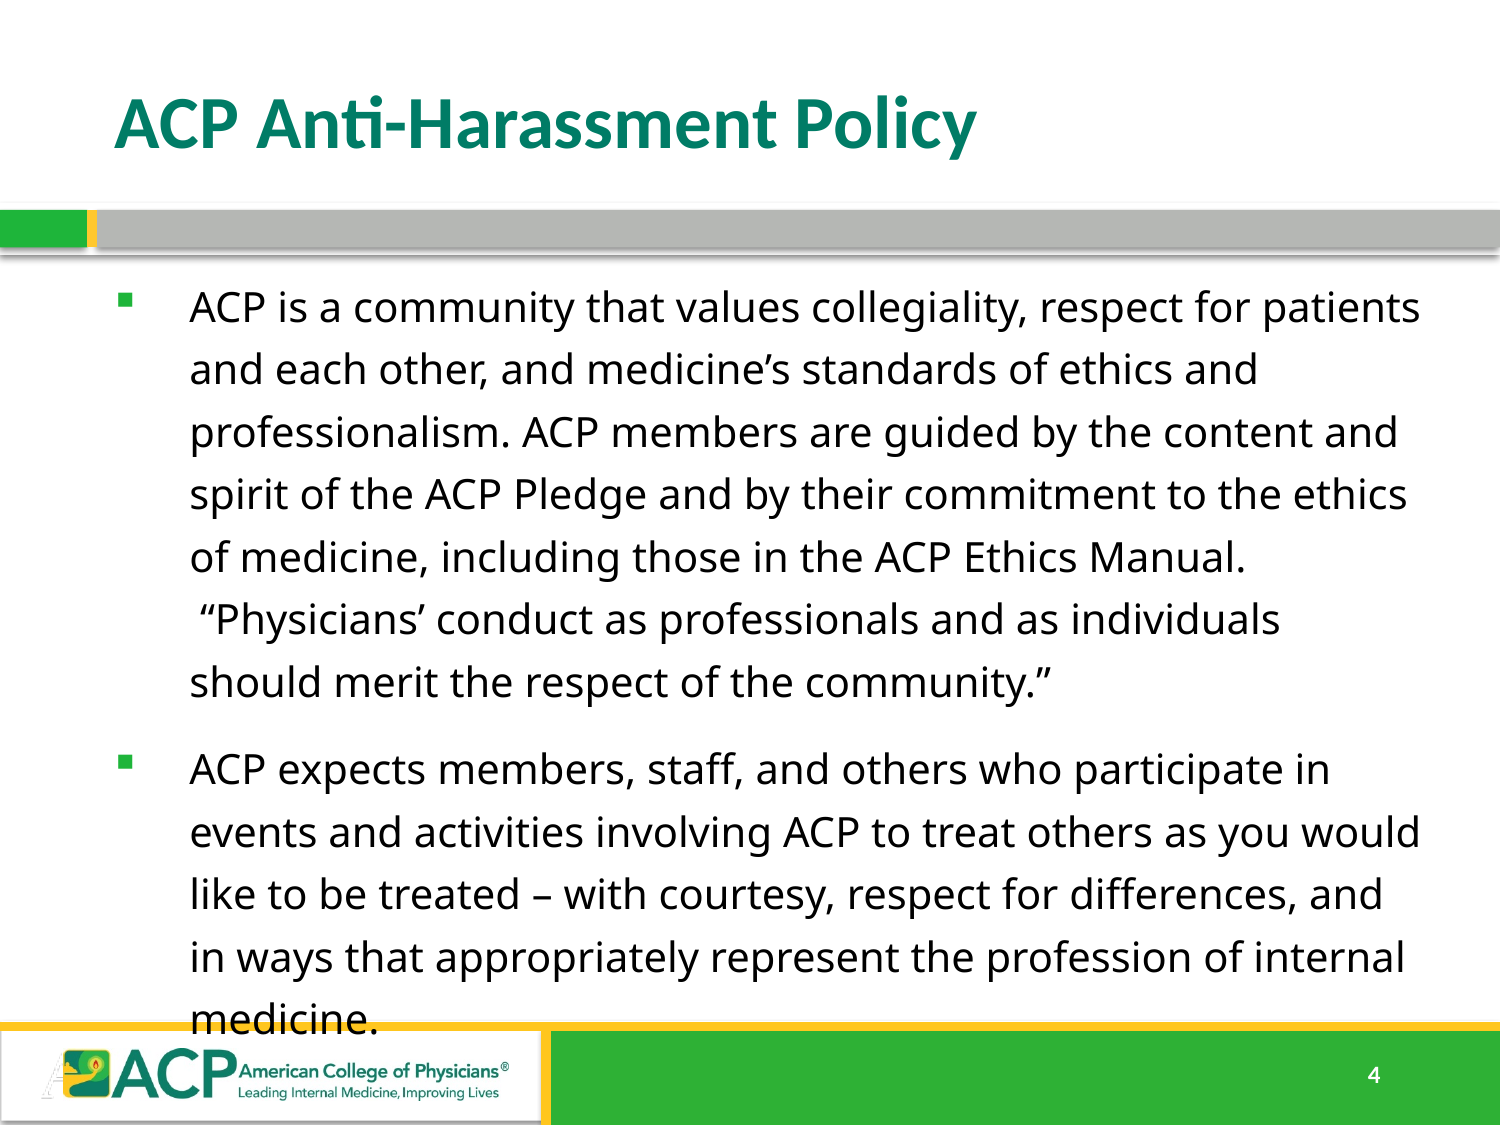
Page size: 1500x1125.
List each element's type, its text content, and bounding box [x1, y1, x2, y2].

list ACP is a community that values collegiality, respect for patients and each other, and medicine’s standards of ethics and professionalism. ACP members are guided by the content and spirit of the ACP Pledge and by their commitment to the ethics of medicine, including those in the ACP Ethics Manual. “Physicians’ conduct as professionals and as individuals should merit the respect of the community.” ACP expects members, staff, and others who participate in events and activities involving ACP to treat others as you would like to be treated – with courtesy, respect for differences, and in ways that appropriately represent the profession of internal medicine. [99, 260, 1438, 1011]
picture [63, 1048, 509, 1101]
title ACP Anti-Harassment Policy [99, 37, 1438, 200]
